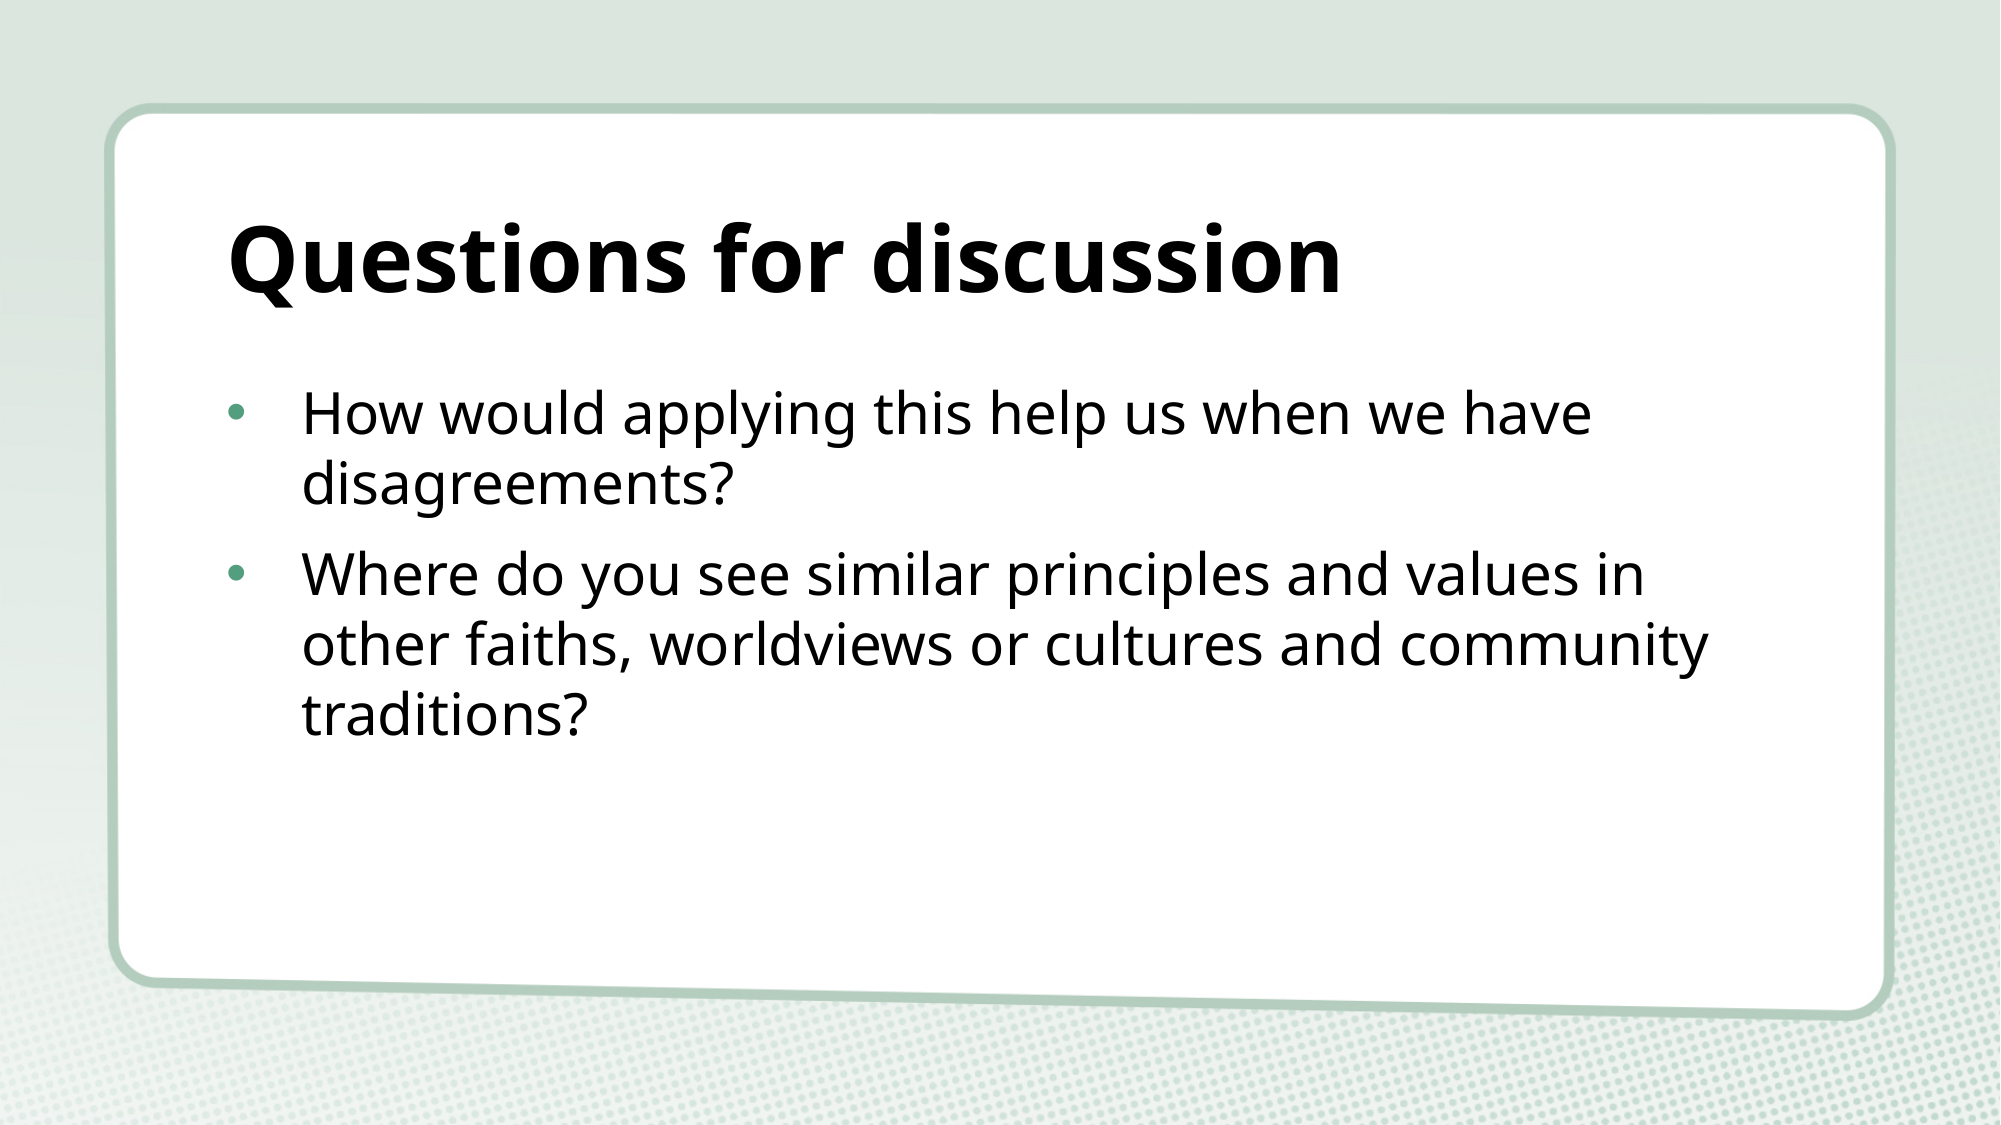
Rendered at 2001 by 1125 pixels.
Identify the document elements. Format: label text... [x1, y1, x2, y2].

picture [0, 0, 2000, 1125]
title Questions for discussion [211, 197, 1814, 329]
list How would applying this help us when we have disagreements? Where do you see similar principles and values in other faiths, worldviews or cultures and community traditions? [211, 368, 1760, 965]
